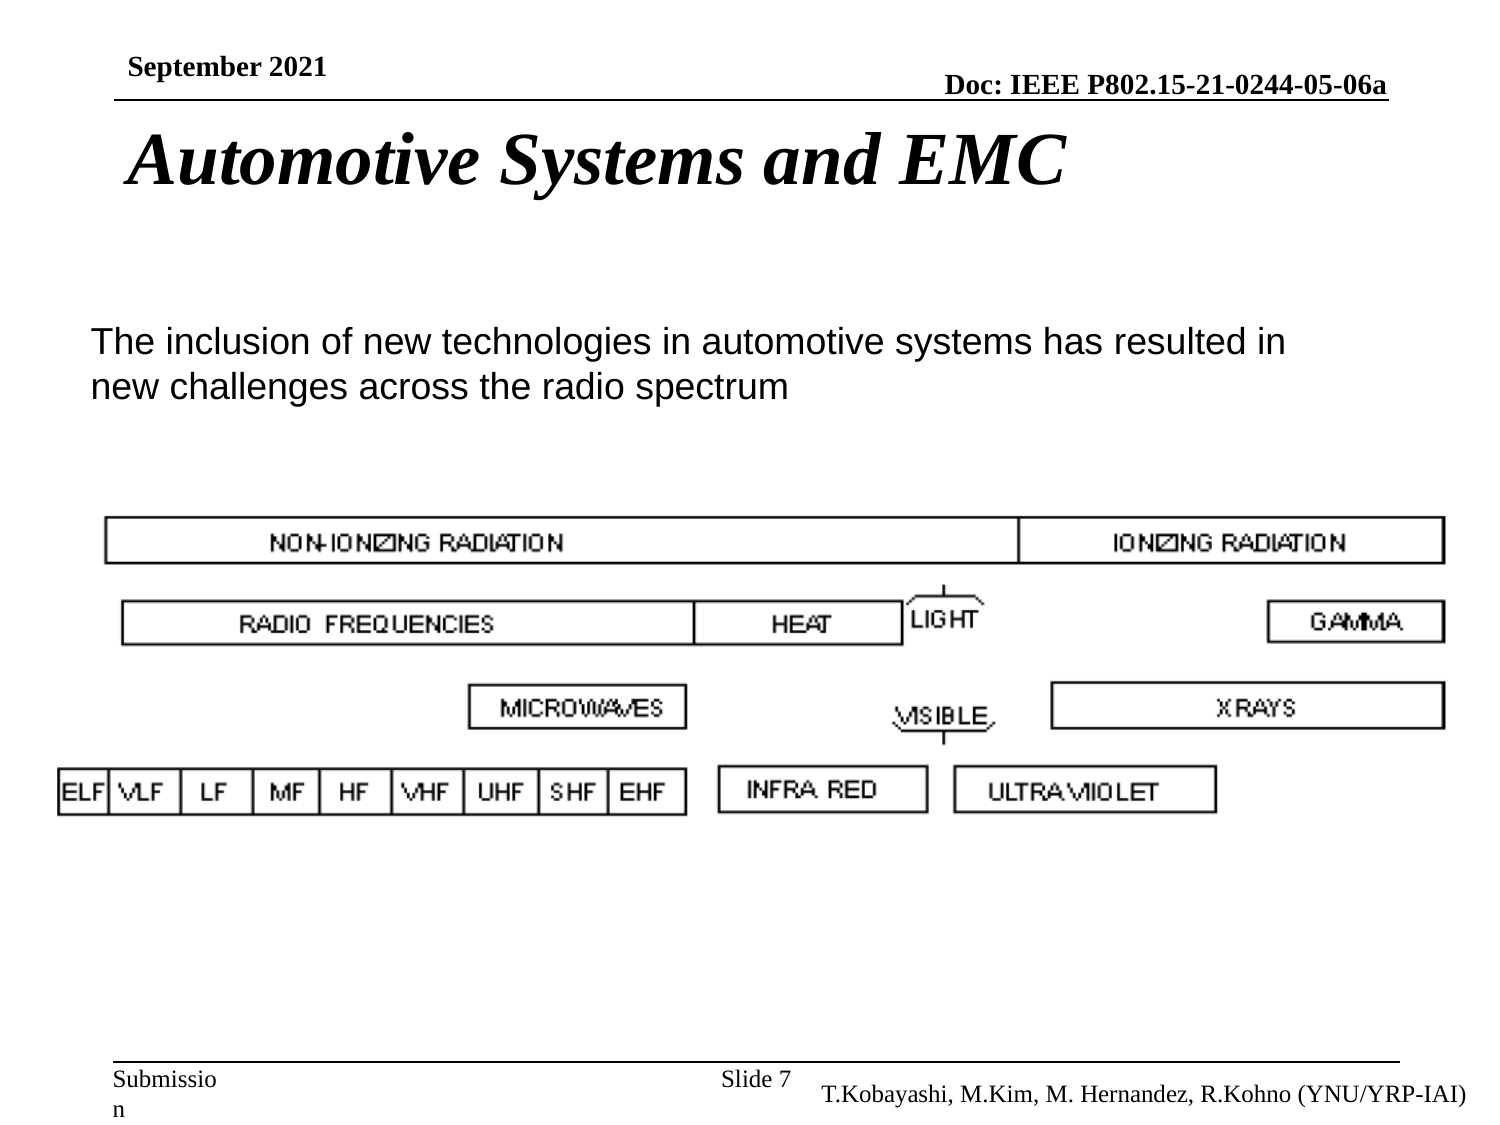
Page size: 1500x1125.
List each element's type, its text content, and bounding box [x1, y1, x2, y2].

title Automotive Systems and EMC [112, 112, 1388, 197]
text_box The inclusion of new technologies in automotive systems has resulted in new challenges across the radio spectrum [75, 264, 1313, 460]
footer T.Kobayashi, M.Kim, M. Hernandez, R.Kohno (YNU/YRP-IAI) [800, 1062, 1483, 1109]
picture [16, 480, 1481, 835]
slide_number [112, 62, 375, 98]
slide_number Slide 7 [712, 1062, 801, 1093]
